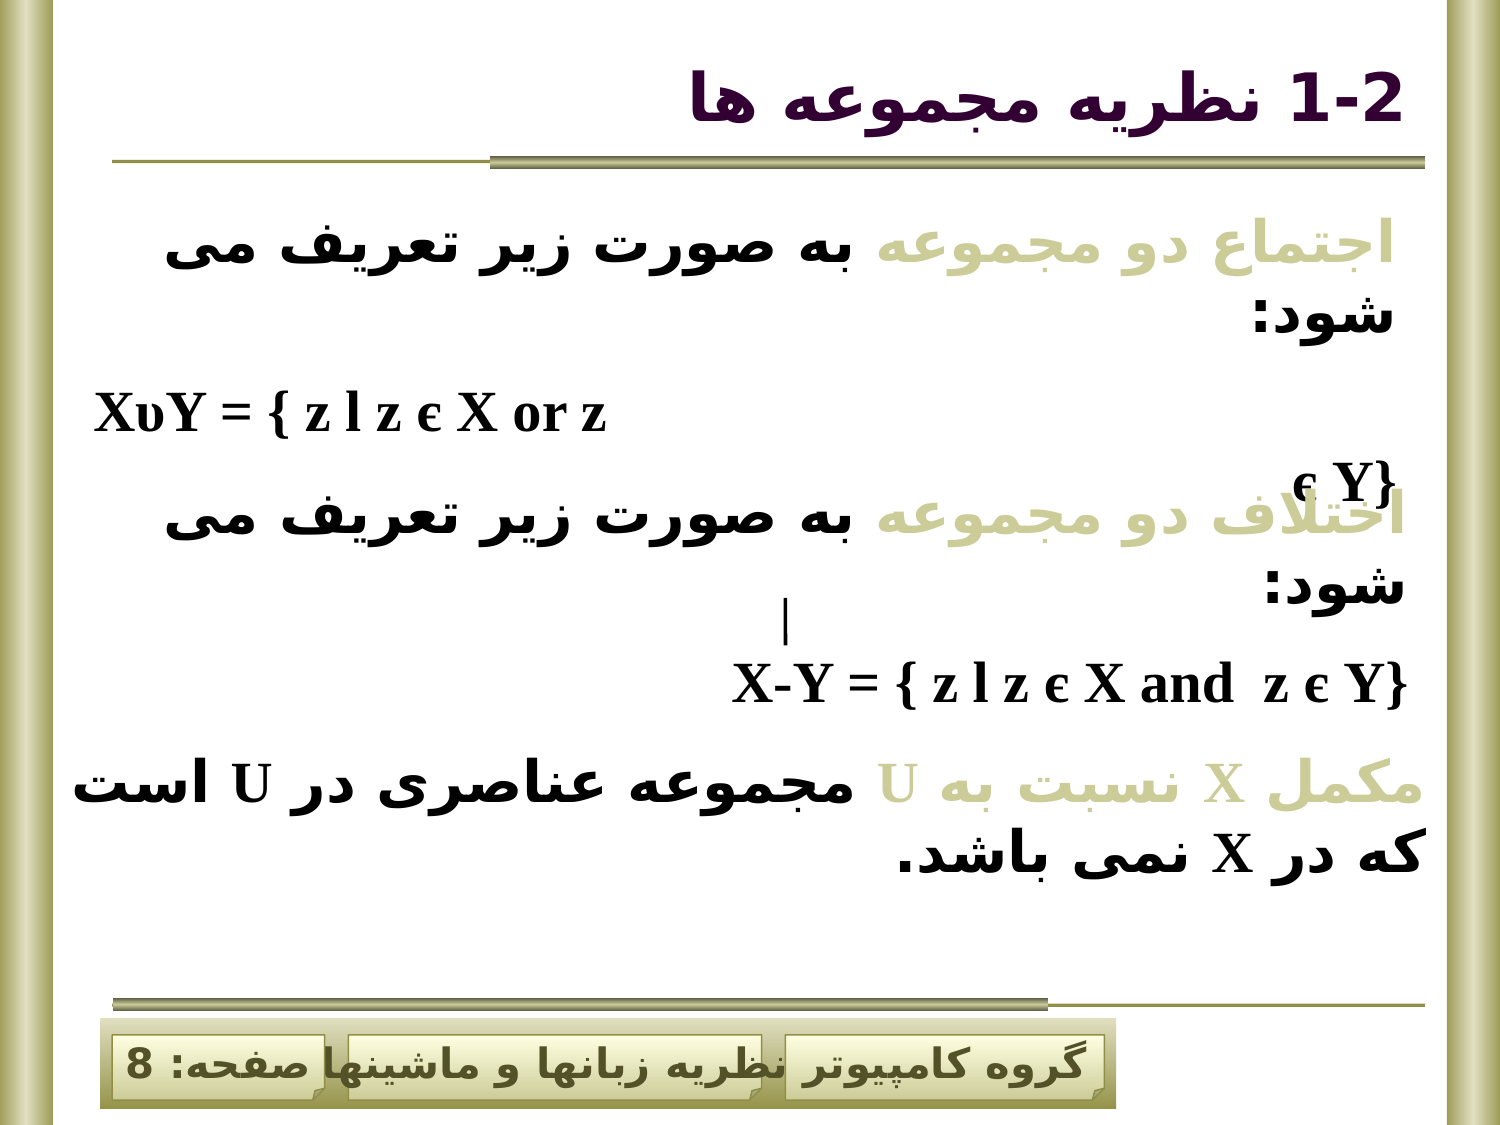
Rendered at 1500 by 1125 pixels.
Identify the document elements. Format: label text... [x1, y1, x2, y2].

text_box مکمل X نسبت به U مجموعه عناصری در U است که در X نمی باشد. [17, 737, 1441, 892]
title 1-2 نظریه مجموعه ها [147, 42, 1423, 147]
text_box اجتماع دو مجموعه به صورت زیر تعریف می شود: XυY = { z l z є X or z є Y} [76, 196, 1412, 467]
text_box اختلاف دو مجموعه به صورت زیر تعریف می شود: X-Y = { z l z є X and z є Y} [76, 467, 1424, 737]
